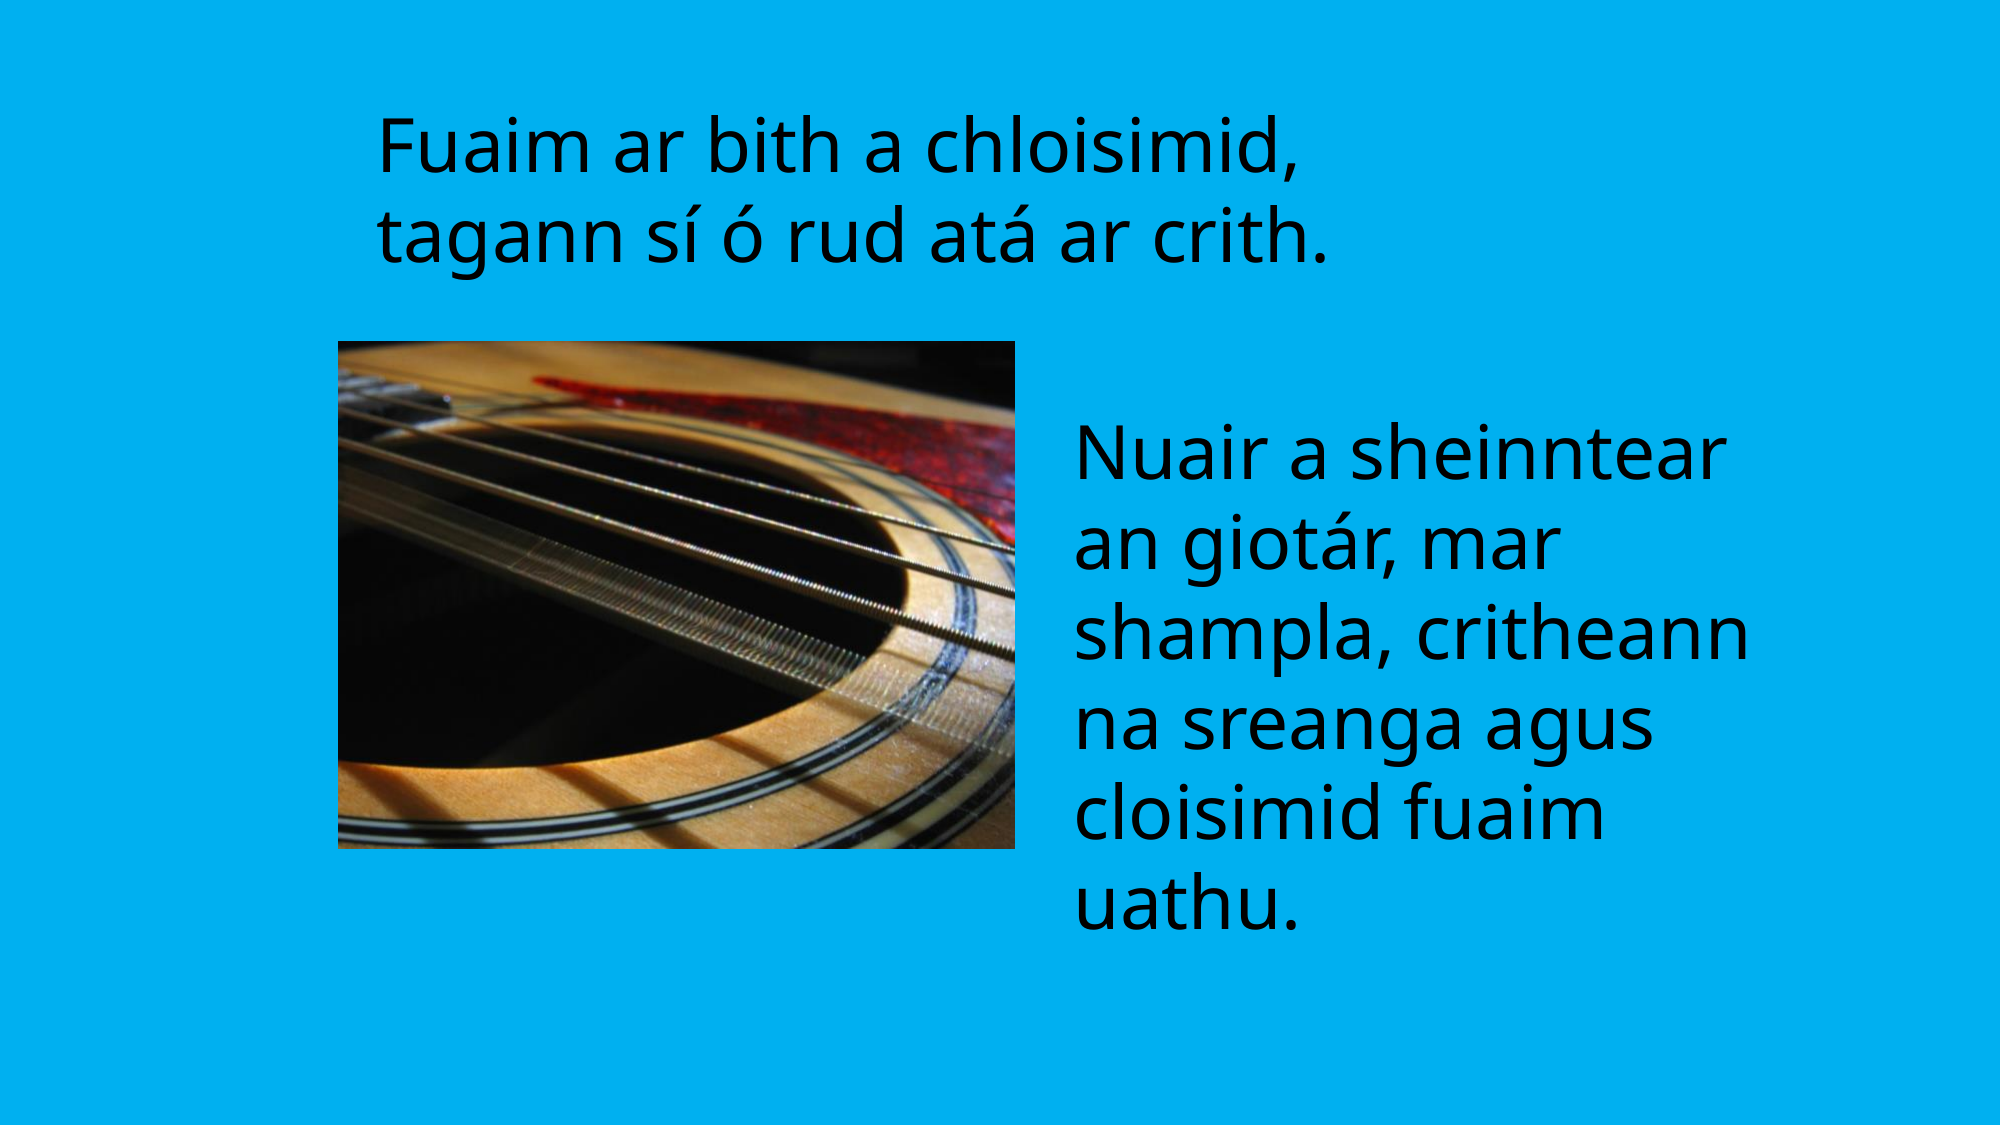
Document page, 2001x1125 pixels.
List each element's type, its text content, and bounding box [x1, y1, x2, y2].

text_box Nuair a sheinntear an giotár, mar shampla, critheann na sreanga agus cloisimid fuaim uathu. [1059, 397, 1848, 952]
text_box Fuaim ar bith a chloisimid, tagann sí ó rud atá ar crith. [362, 90, 1603, 285]
picture [339, 342, 1014, 848]
